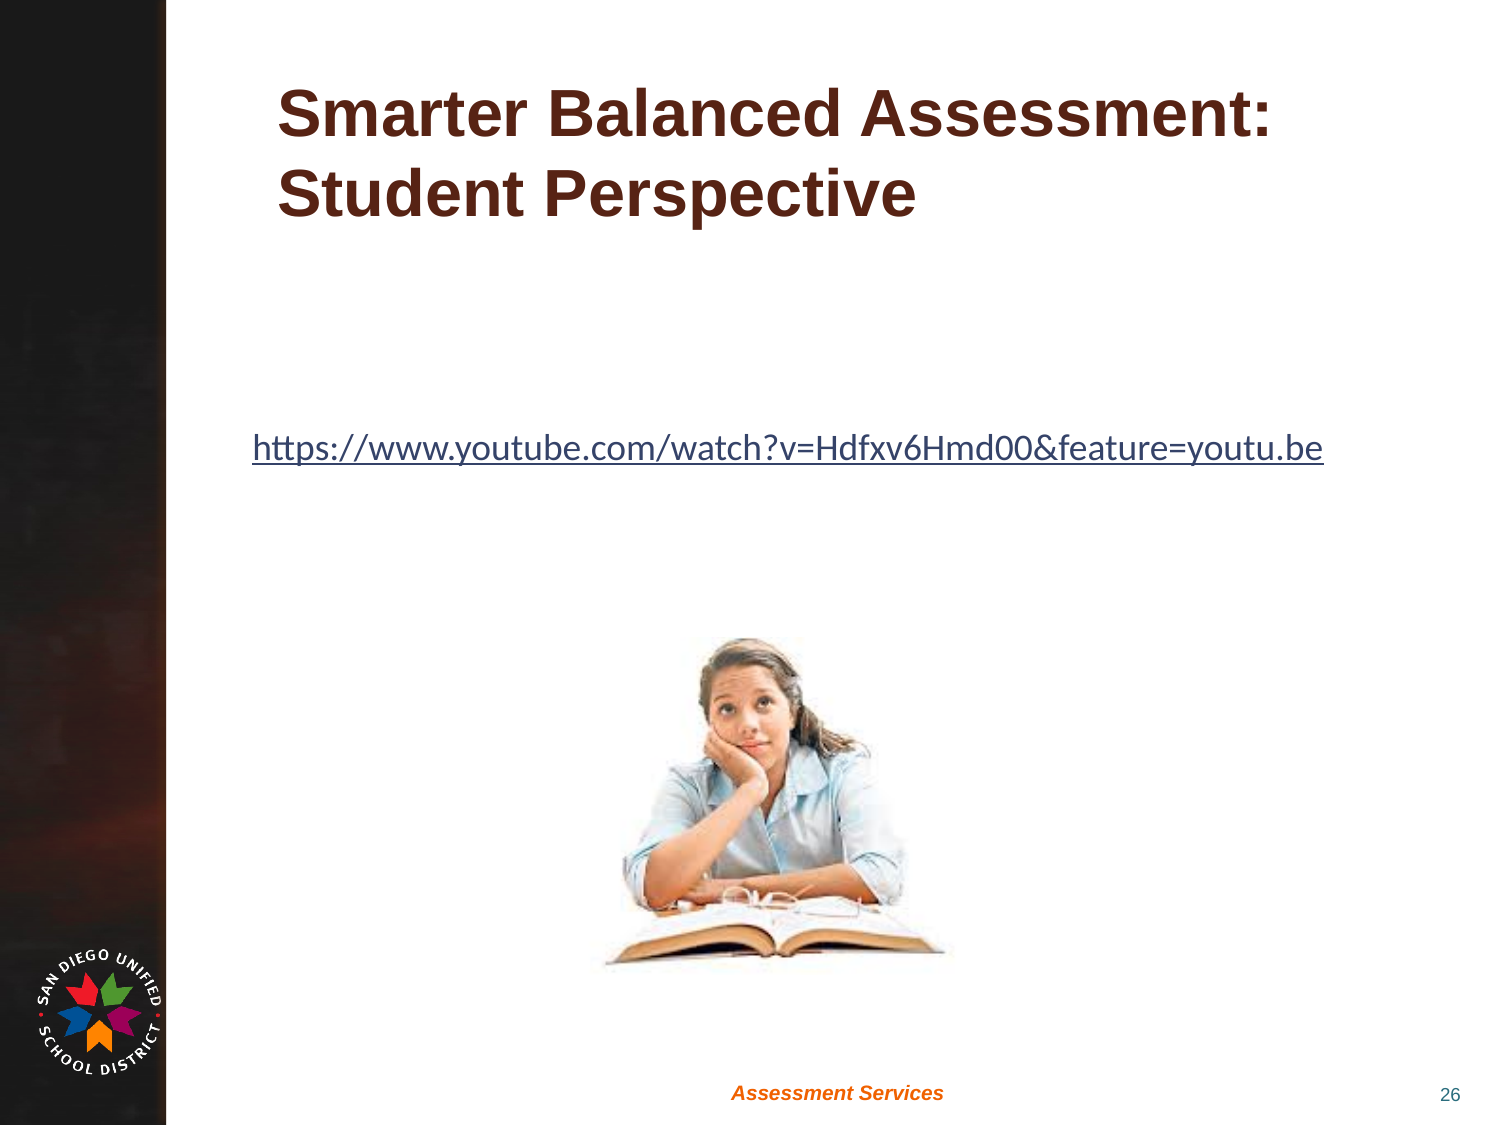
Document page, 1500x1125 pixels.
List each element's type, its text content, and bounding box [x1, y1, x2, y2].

footer Assessment Services [362, 1034, 1313, 1113]
picture [37, 949, 159, 1075]
text_box https://www.youtube.com/watch?v=Hdfxv6Hmd00&feature=youtu.be [237, 412, 1388, 476]
text_box Smarter Balanced Assessment: Student Perspective [262, 62, 1363, 238]
slide_number 26 [1413, 1034, 1488, 1113]
picture [499, 637, 1038, 976]
